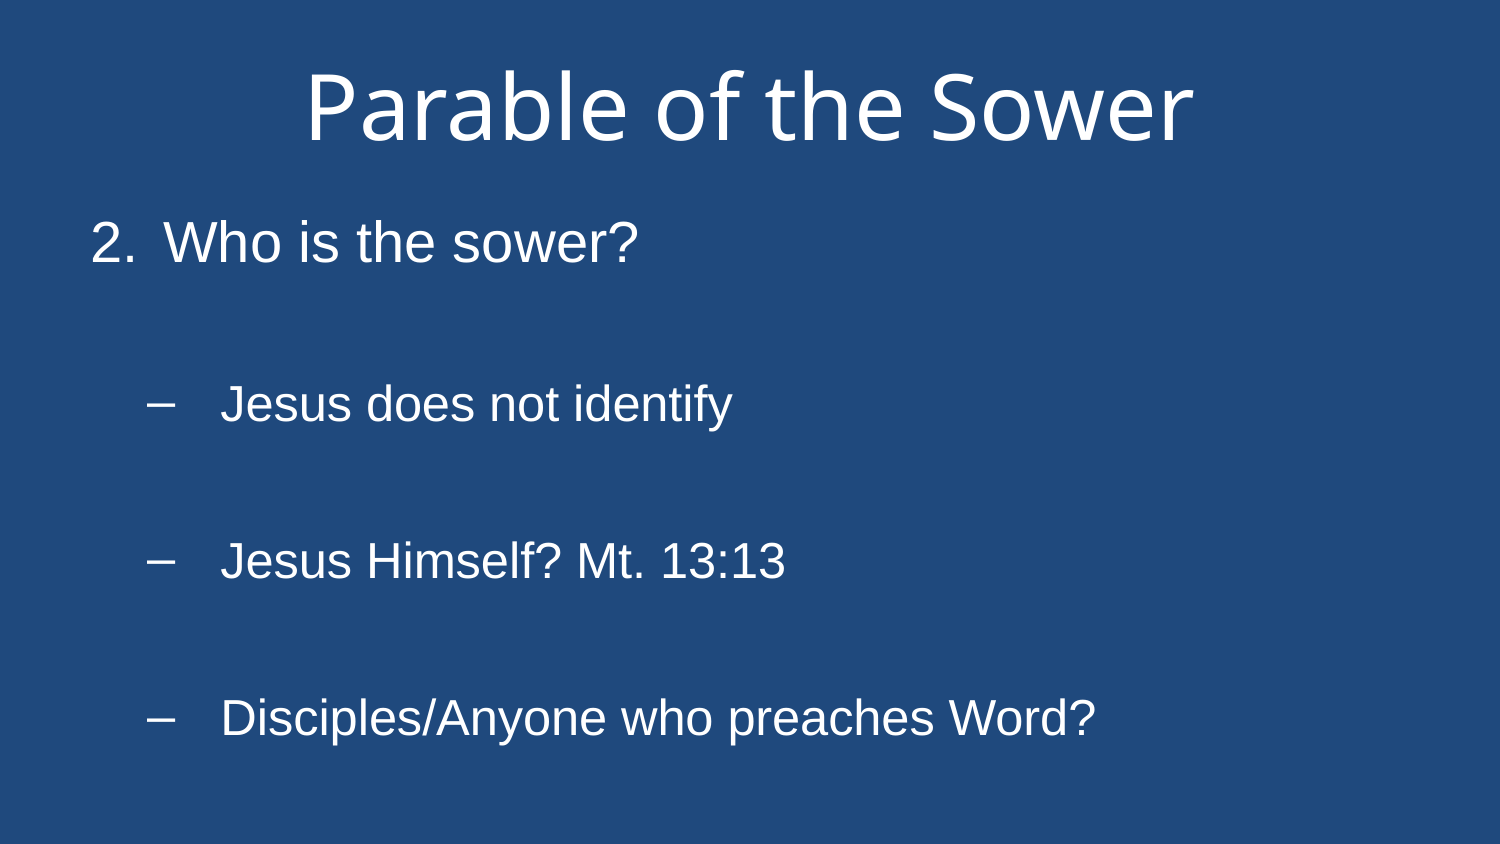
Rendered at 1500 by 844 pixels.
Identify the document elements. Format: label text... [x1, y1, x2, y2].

title Parable of the Sower [75, 33, 1425, 175]
list Who is the sower? Jesus does not identify Jesus Himself? Mt. 13:13 Disciples/Anyone who preaches Word? [75, 196, 1425, 754]
